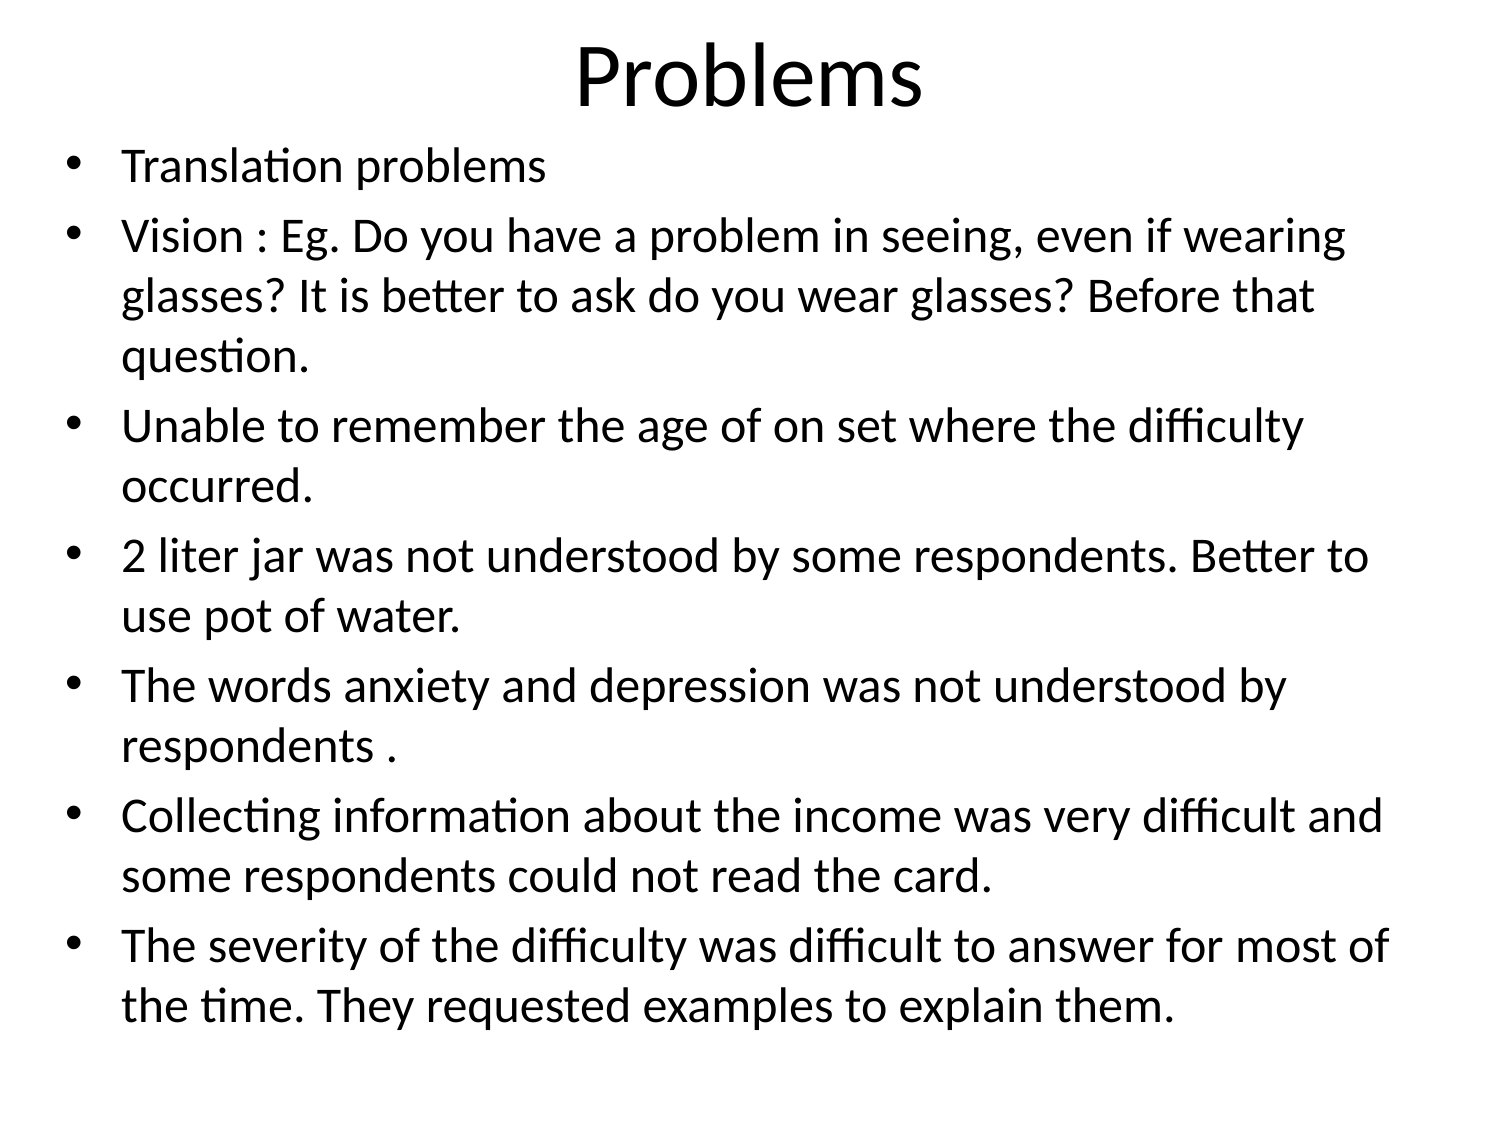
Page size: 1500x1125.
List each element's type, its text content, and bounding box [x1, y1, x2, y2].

title Problems [75, 2, 1425, 125]
list Translation problems Vision : Eg. Do you have a problem in seeing, even if wearing glasses? It is better to ask do you wear glasses? Before that question. Unable to remember the age of on set where the difficulty occurred. 2 liter jar was not understood by some respondents. Better to use pot of water. The words anxiety and depression was not understood by respondents . Collecting information about the income was very difficult and some respondents could not read the card. The severity of the difficulty was difficult to answer for most of the time. They requested examples to explain them. [50, 125, 1463, 1088]
